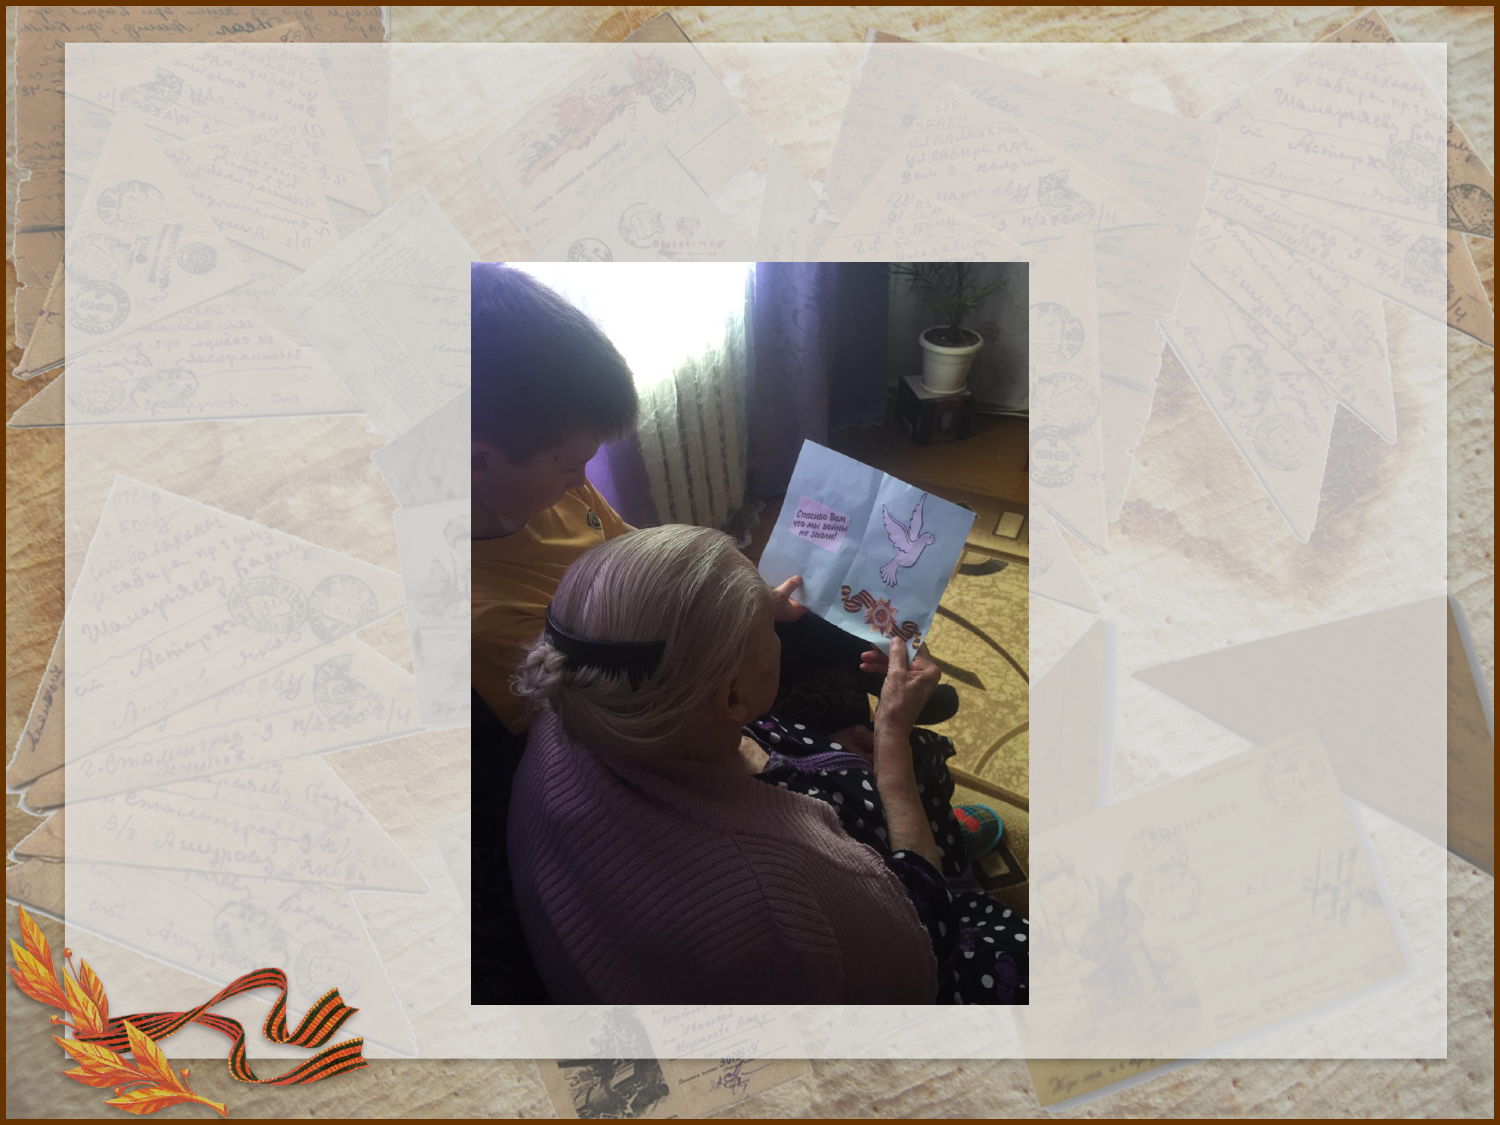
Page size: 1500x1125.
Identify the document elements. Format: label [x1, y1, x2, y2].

picture [0, 6, 1494, 1125]
list [471, 262, 1029, 1006]
